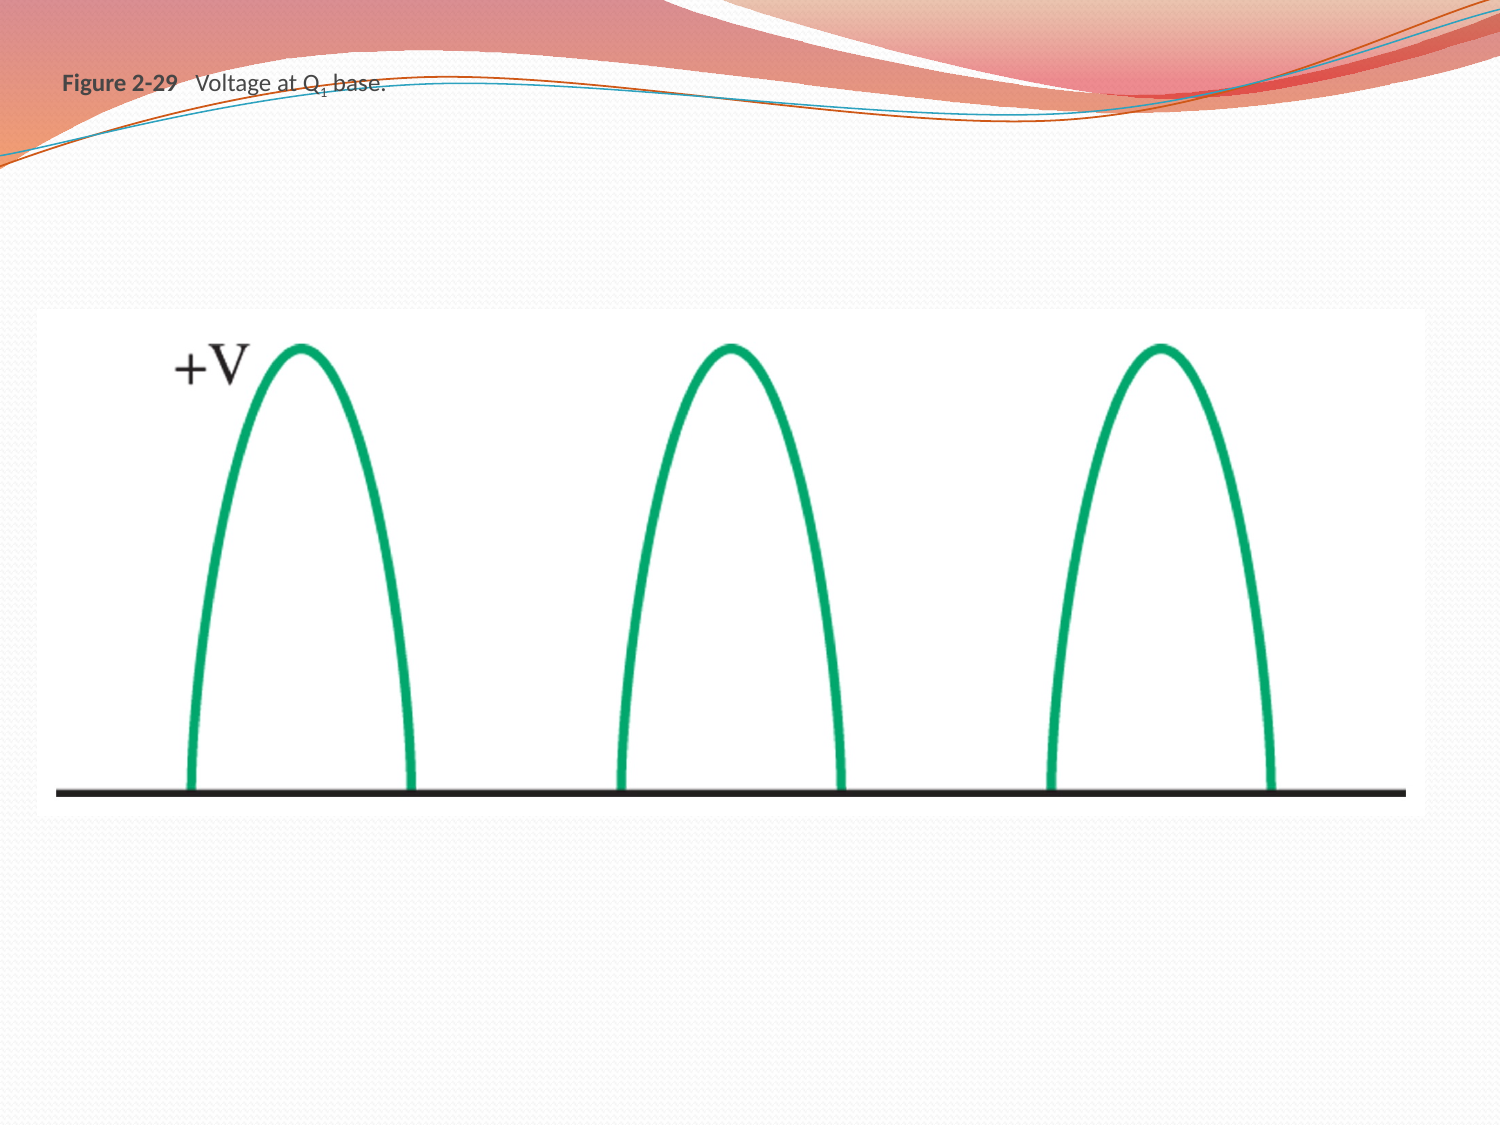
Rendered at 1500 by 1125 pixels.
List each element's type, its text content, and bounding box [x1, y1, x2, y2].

picture [37, 309, 1425, 816]
title Figure 2-29 Voltage at Q1 base. [62, 45, 1425, 100]
